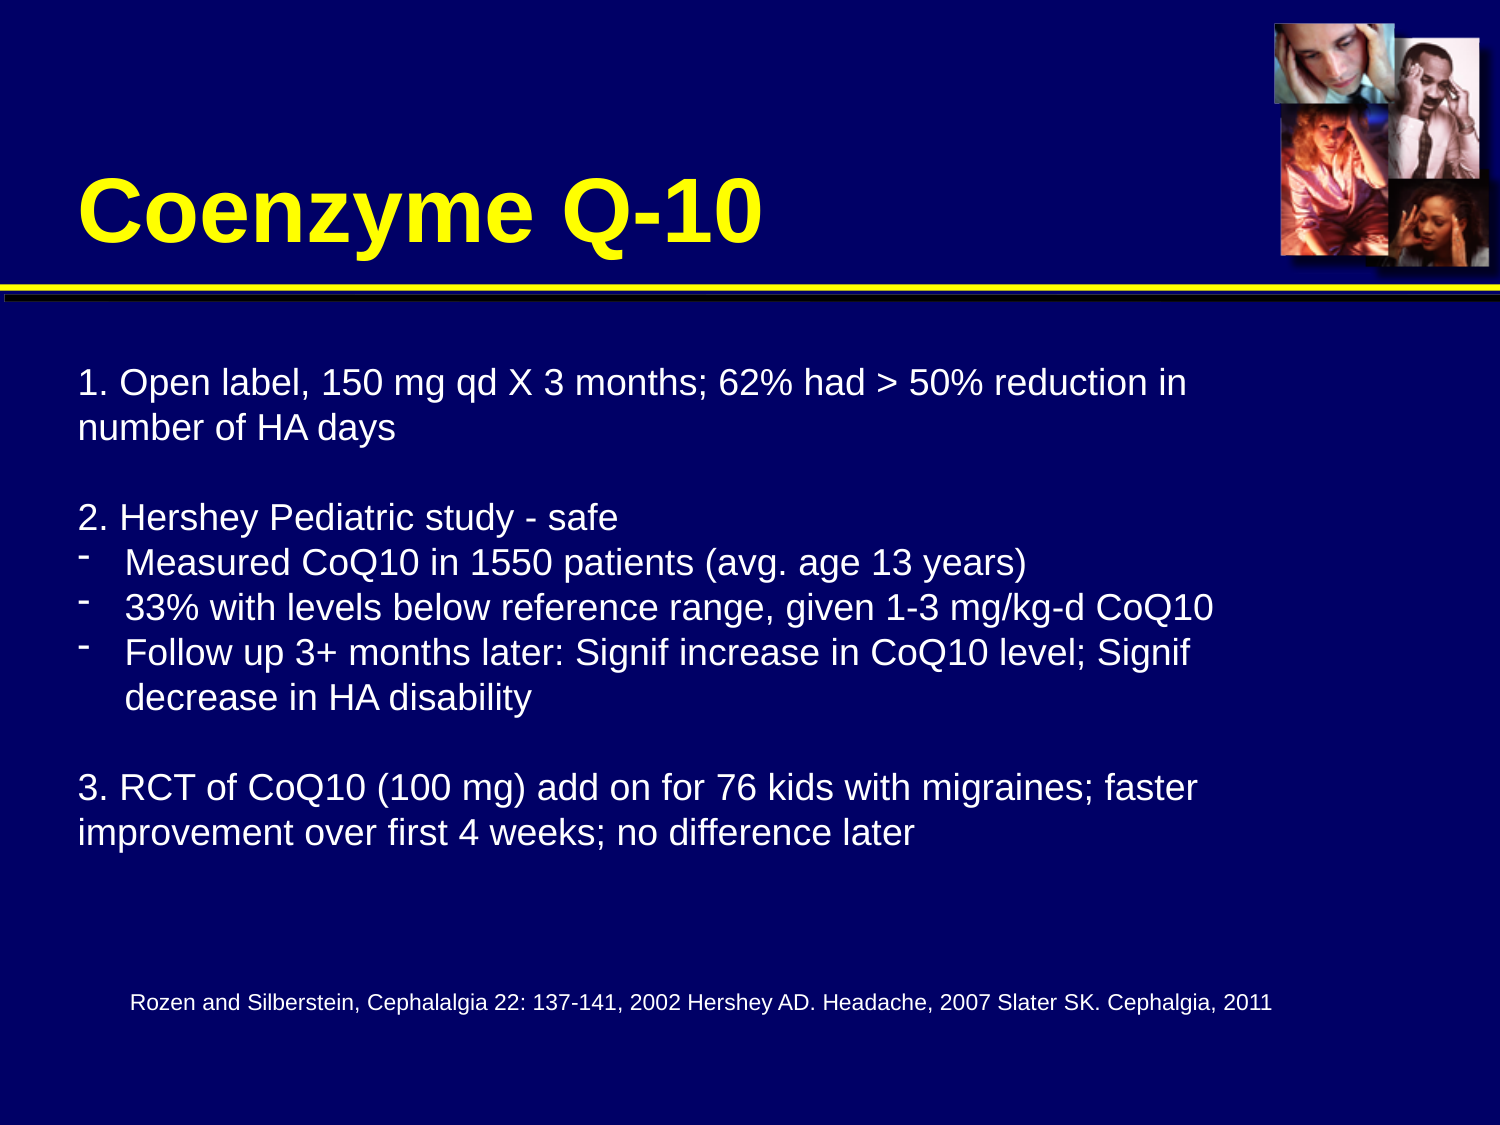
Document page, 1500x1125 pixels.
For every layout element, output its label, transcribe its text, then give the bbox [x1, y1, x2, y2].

picture [1237, 0, 1500, 323]
title Coenzyme Q-10 [62, 112, 1338, 301]
text_box 1. Open label, 150 mg qd X 3 months; 62% had > 50% reduction in number of HA days 2. Hershey Pediatric study - safe Measured CoQ10 in 1550 patients (avg. age 13 years) 33% with levels below reference range, given 1-3 mg/kg-d CoQ10 Follow up 3+ months later: Signif increase in CoQ10 level; Signif decrease in HA disability 3. RCT of CoQ10 (100 mg) add on for 76 kids with migraines; faster improvement over first 4 weeks; no difference later Rozen and Silberstein, Cephalalgia 22: 137-141, 2002 Hershey AD. Headache, 2007 Slater SK. Cephalgia, 2011 [62, 350, 1288, 1023]
